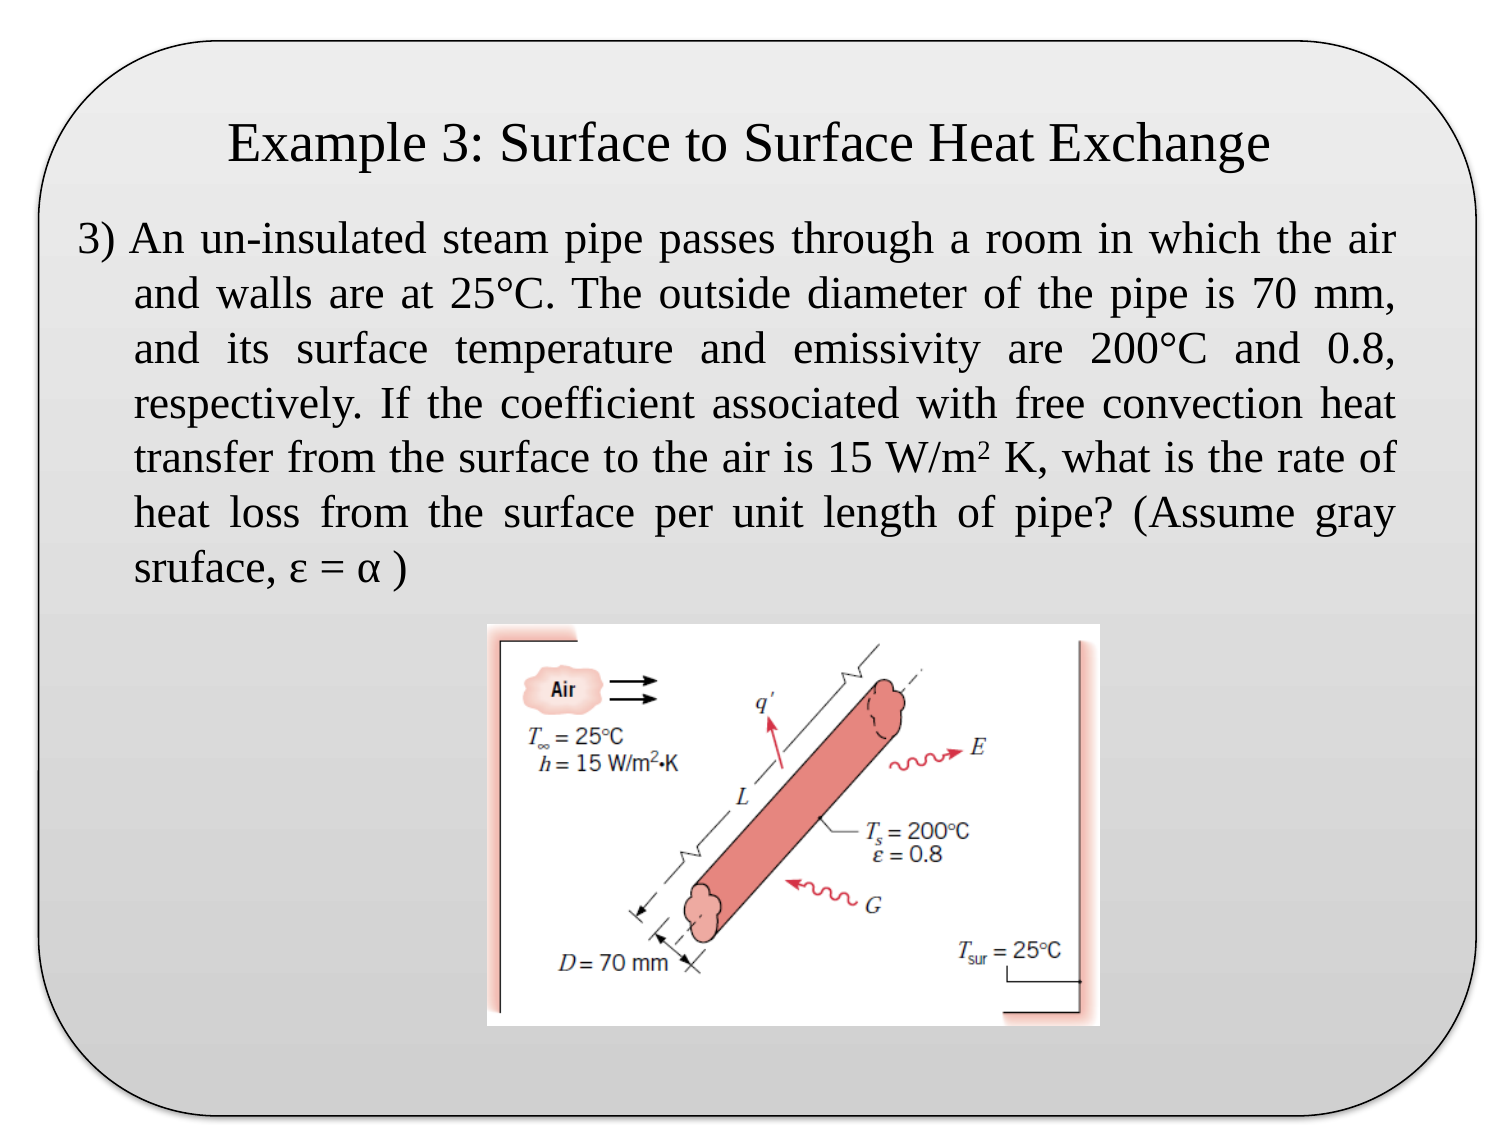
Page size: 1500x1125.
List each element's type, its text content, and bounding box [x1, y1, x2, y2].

title Example 3: Surface to Surface Heat Exchange [75, 45, 1425, 233]
list 3) An un-insulated steam pipe passes through a room in which the air and walls are at 25°C. The outside diameter of the pipe is 70 mm, and its surface temperature and emissivity are 200°C and 0.8, respectively. If the coefficient associated with free convection heat transfer from the surface to the air is 15 W/m2 K, what is the rate of heat loss from the surface per unit length of pipe? (Assume gray sruface, ε = α ) [62, 200, 1413, 943]
text_box [176, 40, 1339, 45]
text_box [37, 93, 1477, 1117]
picture [487, 624, 1100, 1027]
